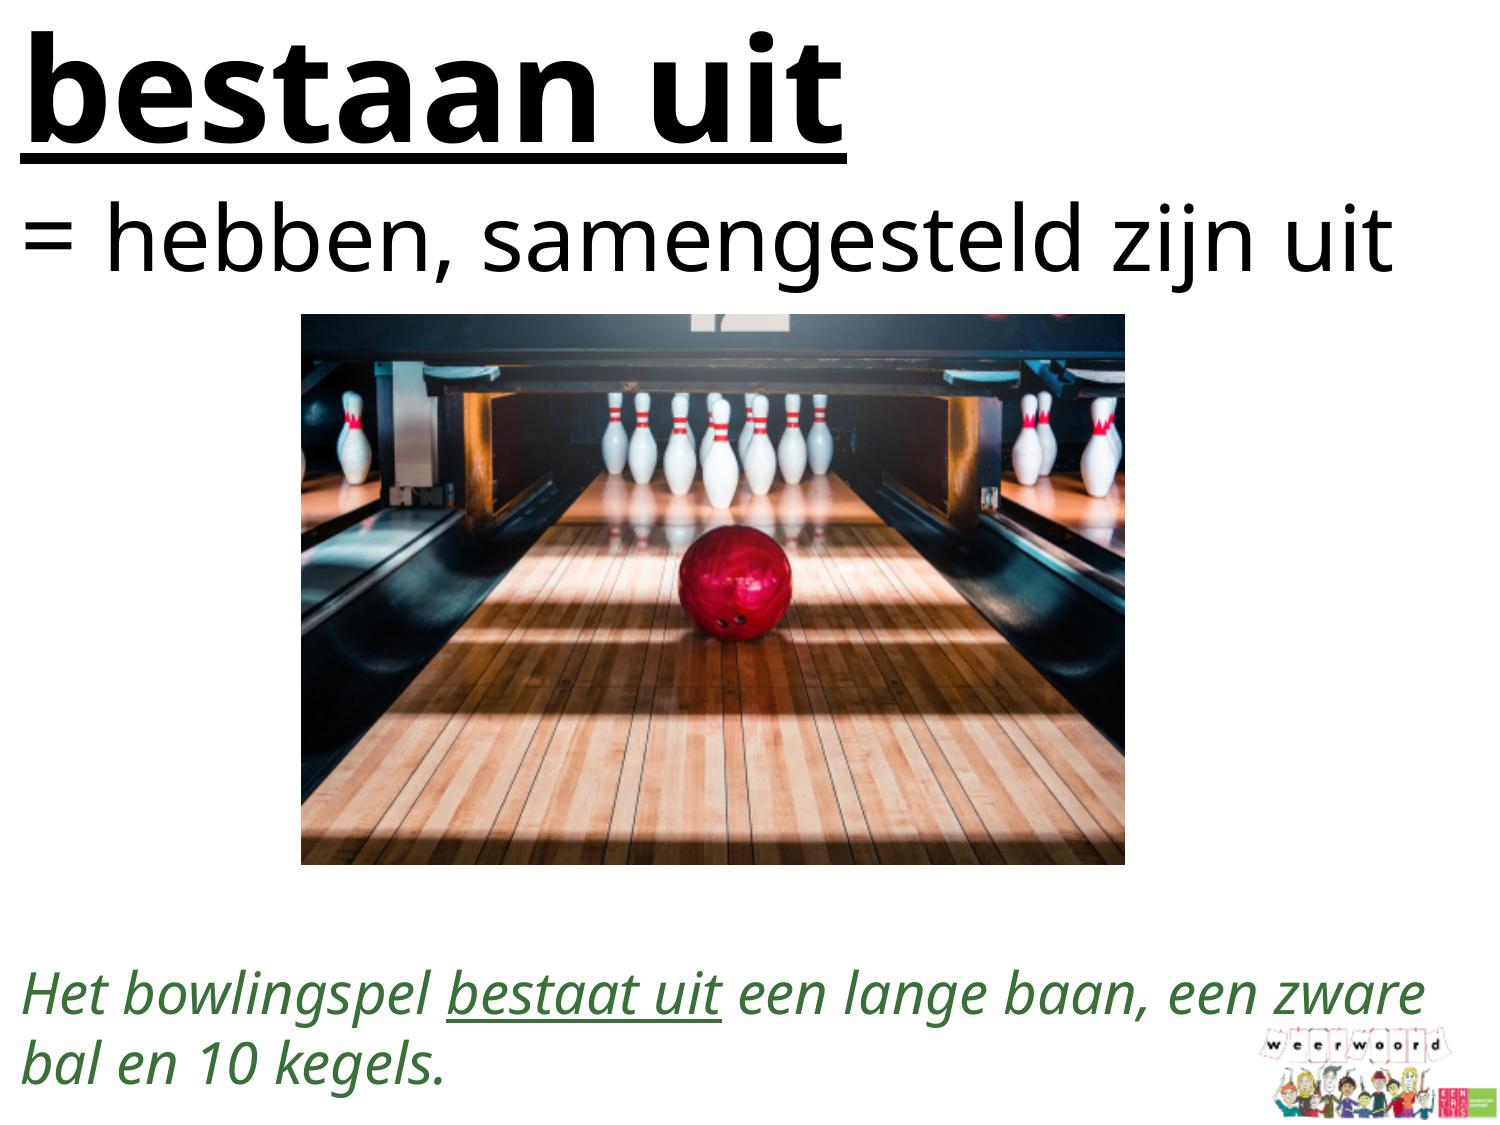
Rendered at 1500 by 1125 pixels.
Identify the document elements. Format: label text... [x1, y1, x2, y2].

text_box bestaan uit = hebben, samengesteld zijn uit Het bowlingspel bestaat uit een lange baan, een zware bal en 10 kegels. [5, 0, 1500, 1104]
picture [1257, 1024, 1500, 1121]
picture [300, 314, 1125, 865]
